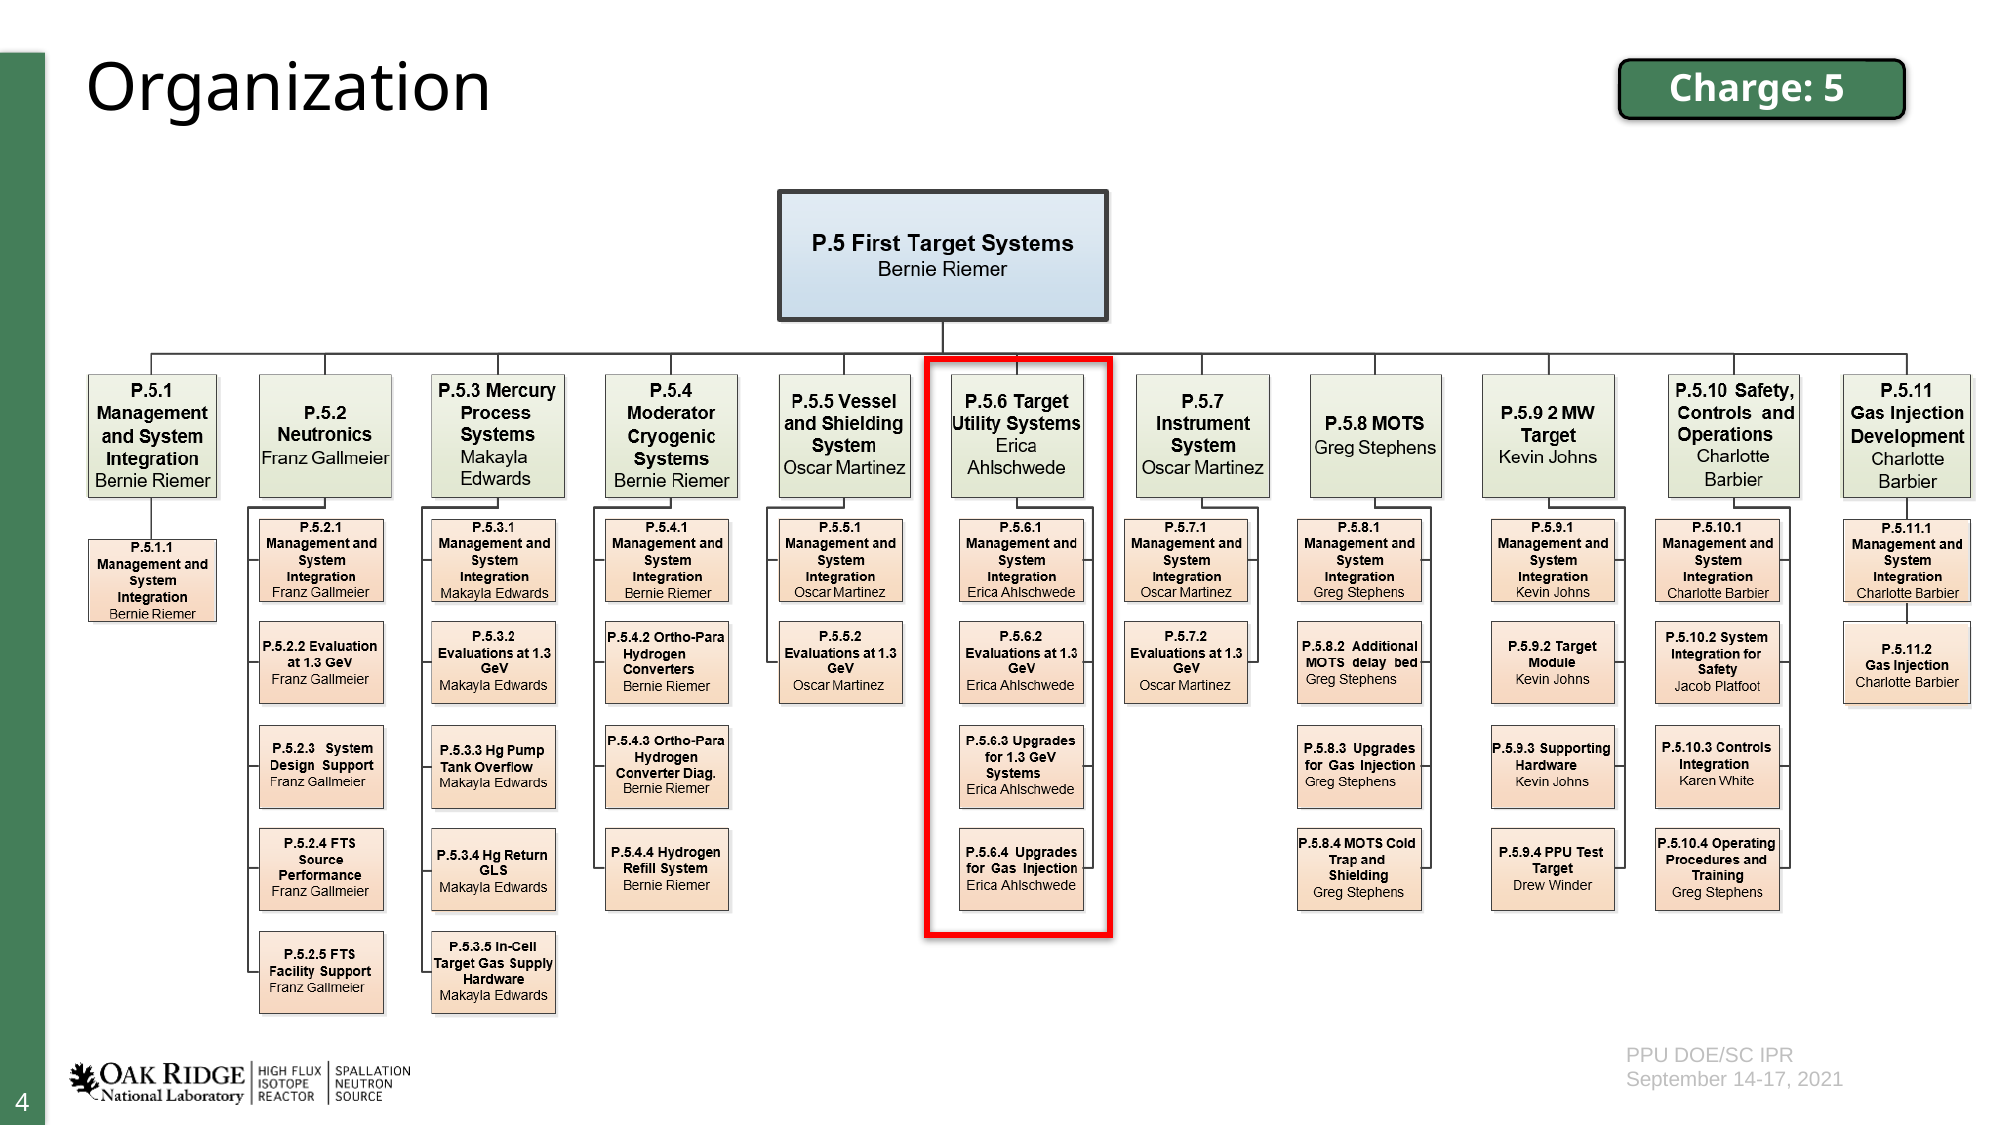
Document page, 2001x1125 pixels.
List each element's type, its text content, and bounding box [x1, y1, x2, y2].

picture [66, 1058, 413, 1108]
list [70, 170, 2000, 1025]
text_box Charge: 5 [1619, 59, 1905, 119]
title Organization [70, 44, 1946, 134]
